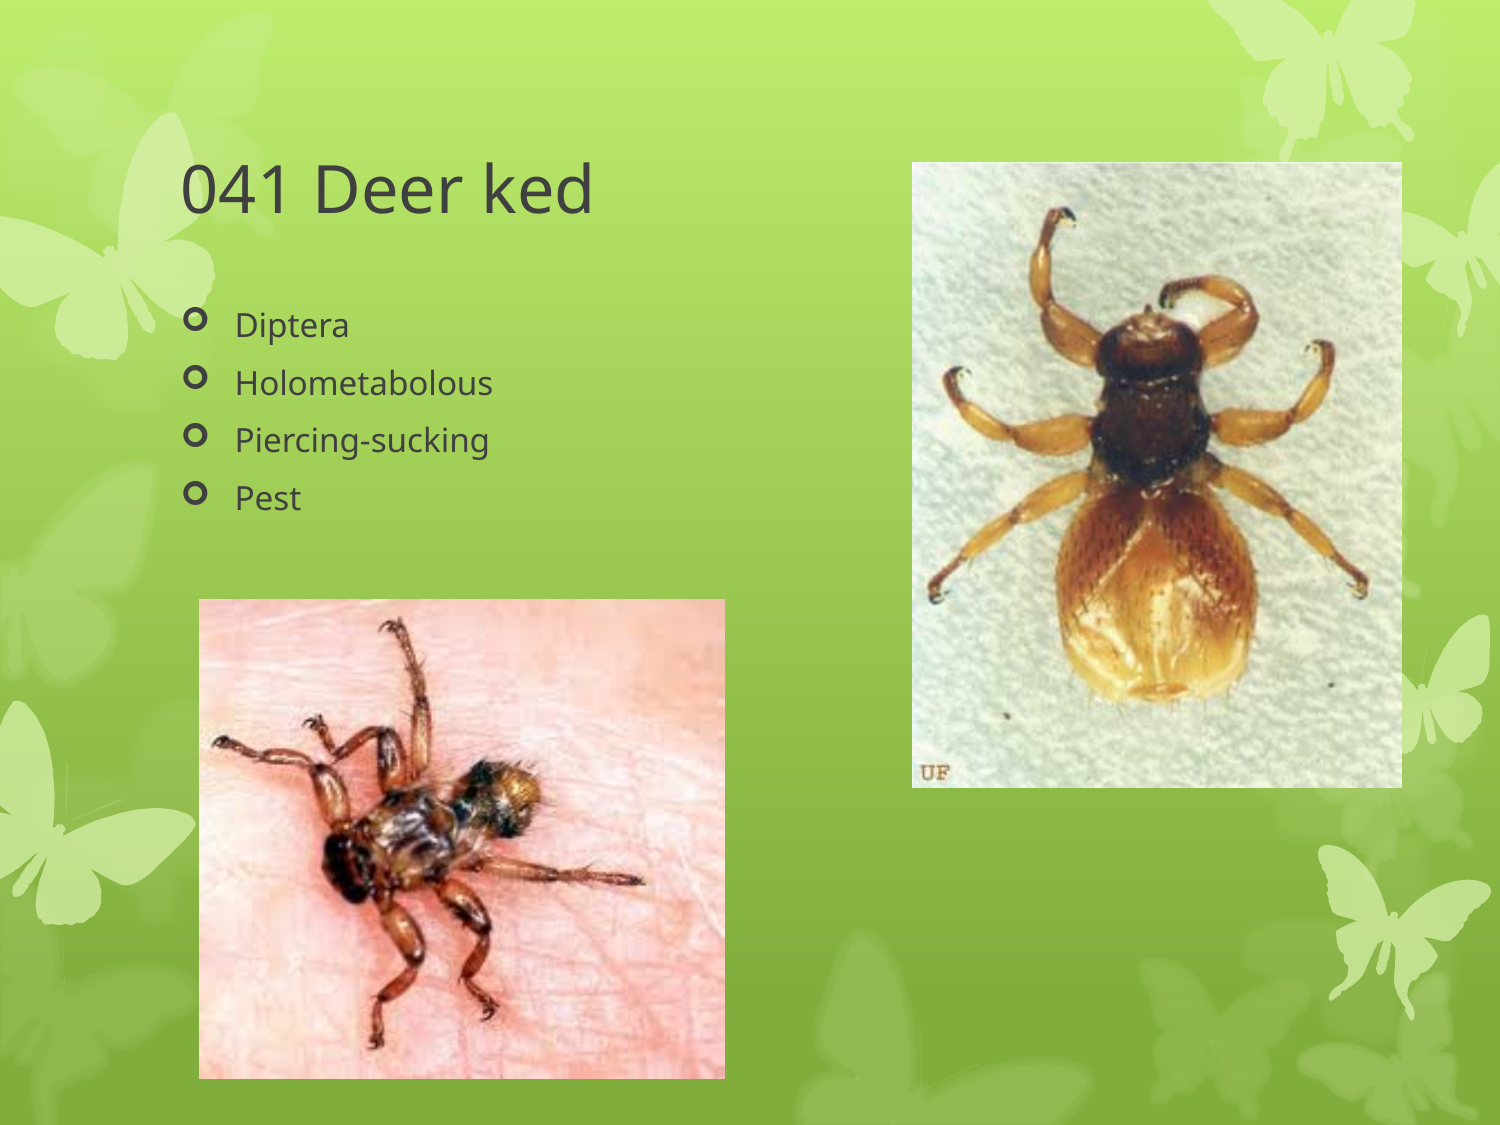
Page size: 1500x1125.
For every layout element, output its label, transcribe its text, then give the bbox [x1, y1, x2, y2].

title 041 Deer ked [165, 110, 1335, 263]
list Diptera Holometabolous Piercing-sucking Pest [165, 296, 906, 525]
picture [911, 161, 1403, 788]
picture [198, 599, 726, 1080]
